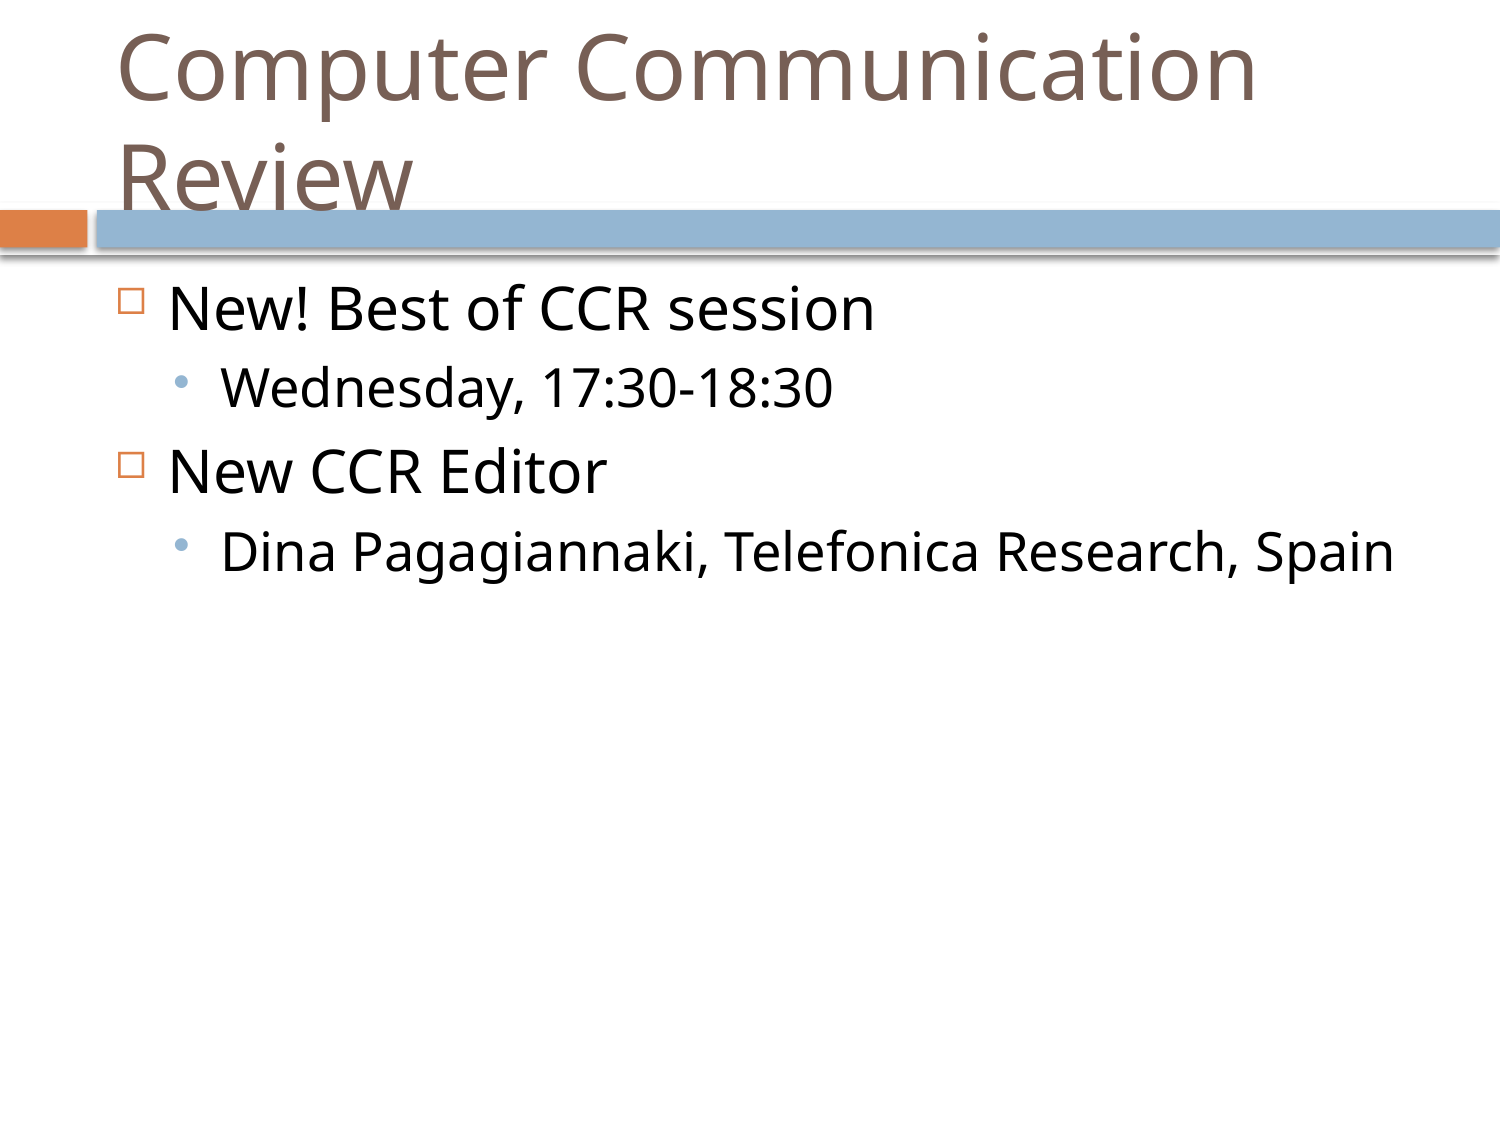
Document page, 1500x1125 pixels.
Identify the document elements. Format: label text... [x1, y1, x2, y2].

list New! Best of CCR session Wednesday, 17:30-18:30 New CCR Editor Dina Pagagiannaki, Telefonica Research, Spain [100, 262, 1438, 1000]
title Computer Communication Review [100, 37, 1438, 200]
